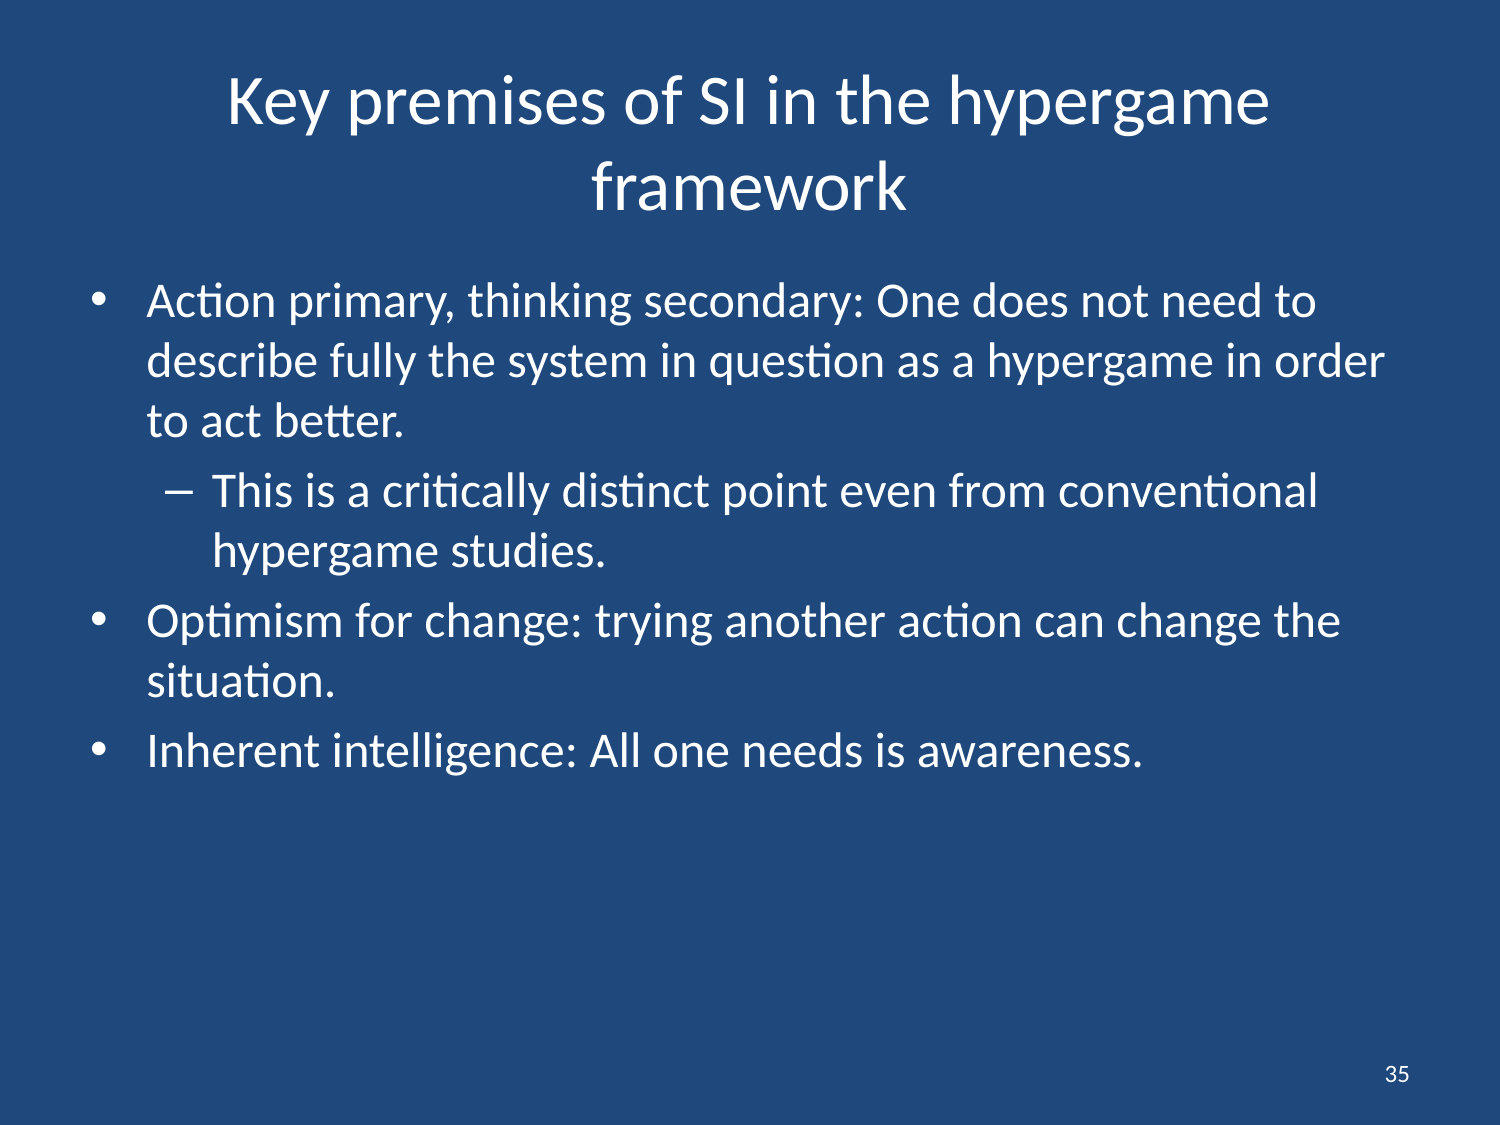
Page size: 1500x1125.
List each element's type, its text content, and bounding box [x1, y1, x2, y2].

list Action primary, thinking secondary: One does not need to describe fully the system in question as a hypergame in order to act better. This is a critically distinct point even from conventional hypergame studies. Optimism for change: trying another action can change the situation. Inherent intelligence: All one needs is awareness. [75, 260, 1455, 1043]
title Key premises of SI in the hypergame framework [75, 45, 1425, 233]
slide_number 35 [1074, 1043, 1425, 1103]
